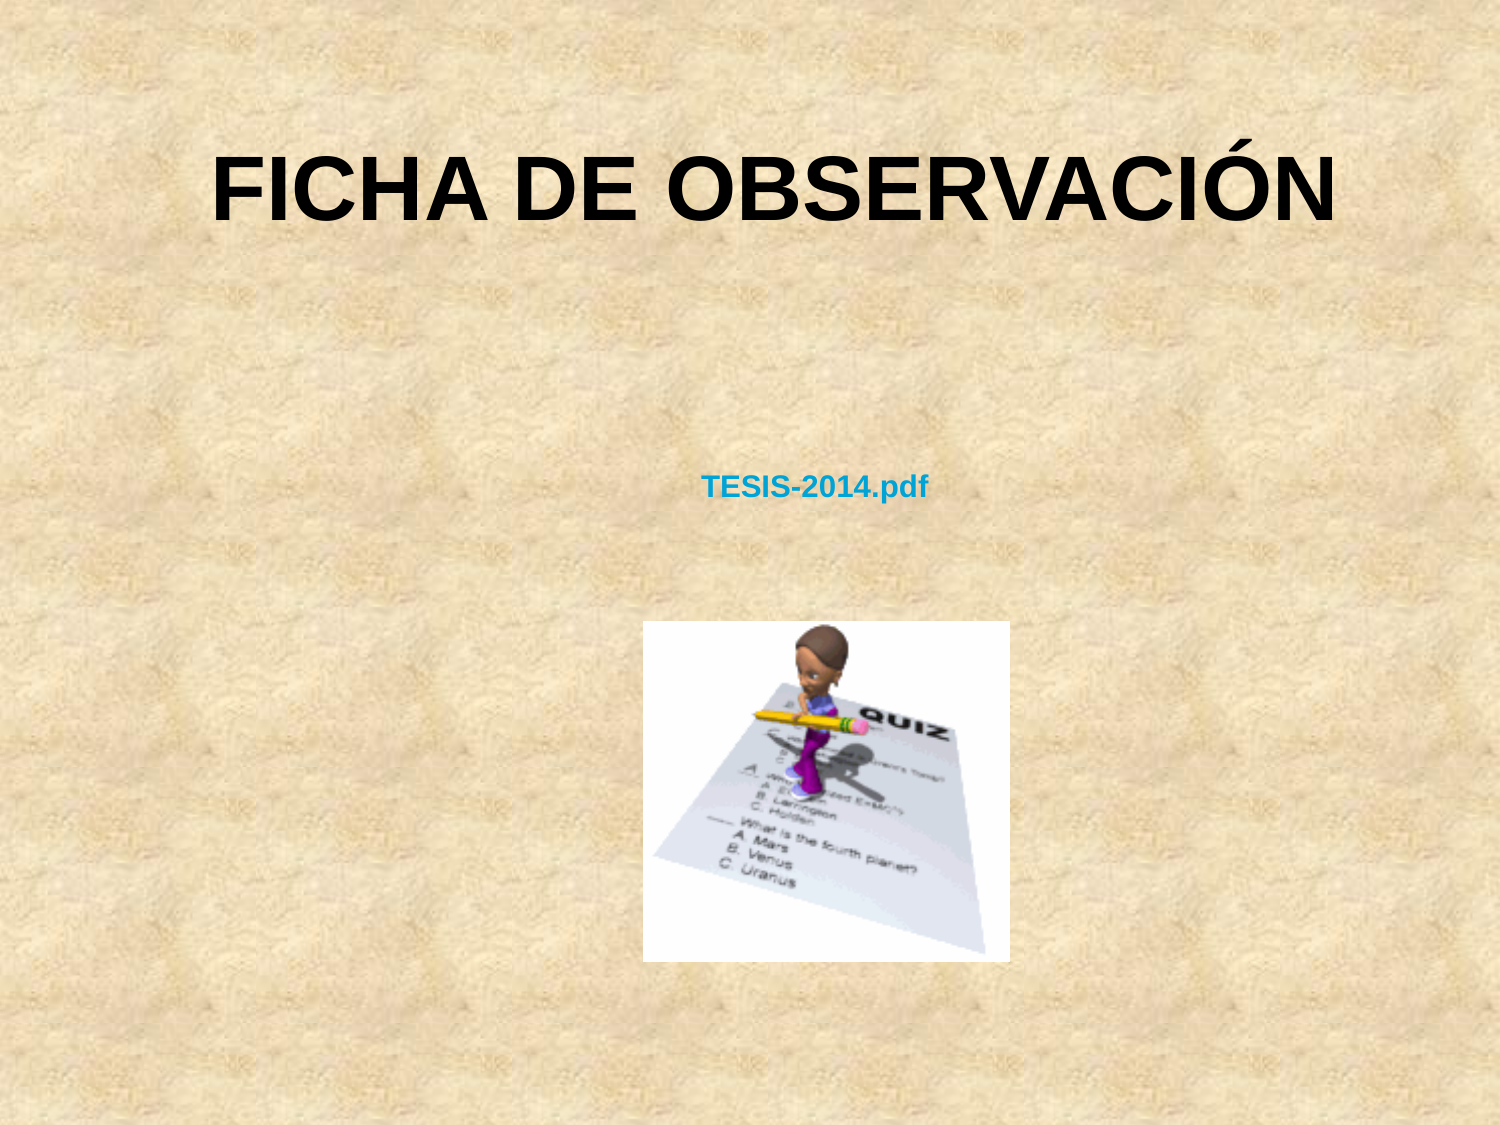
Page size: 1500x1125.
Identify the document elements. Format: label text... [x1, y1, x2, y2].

text_box TESIS-2014.pdf [253, 397, 1376, 573]
picture [0, 0, 1500, 1125]
title FICHA DE OBSERVACIÓN [100, 90, 1451, 278]
text_box [100, 538, 1451, 727]
